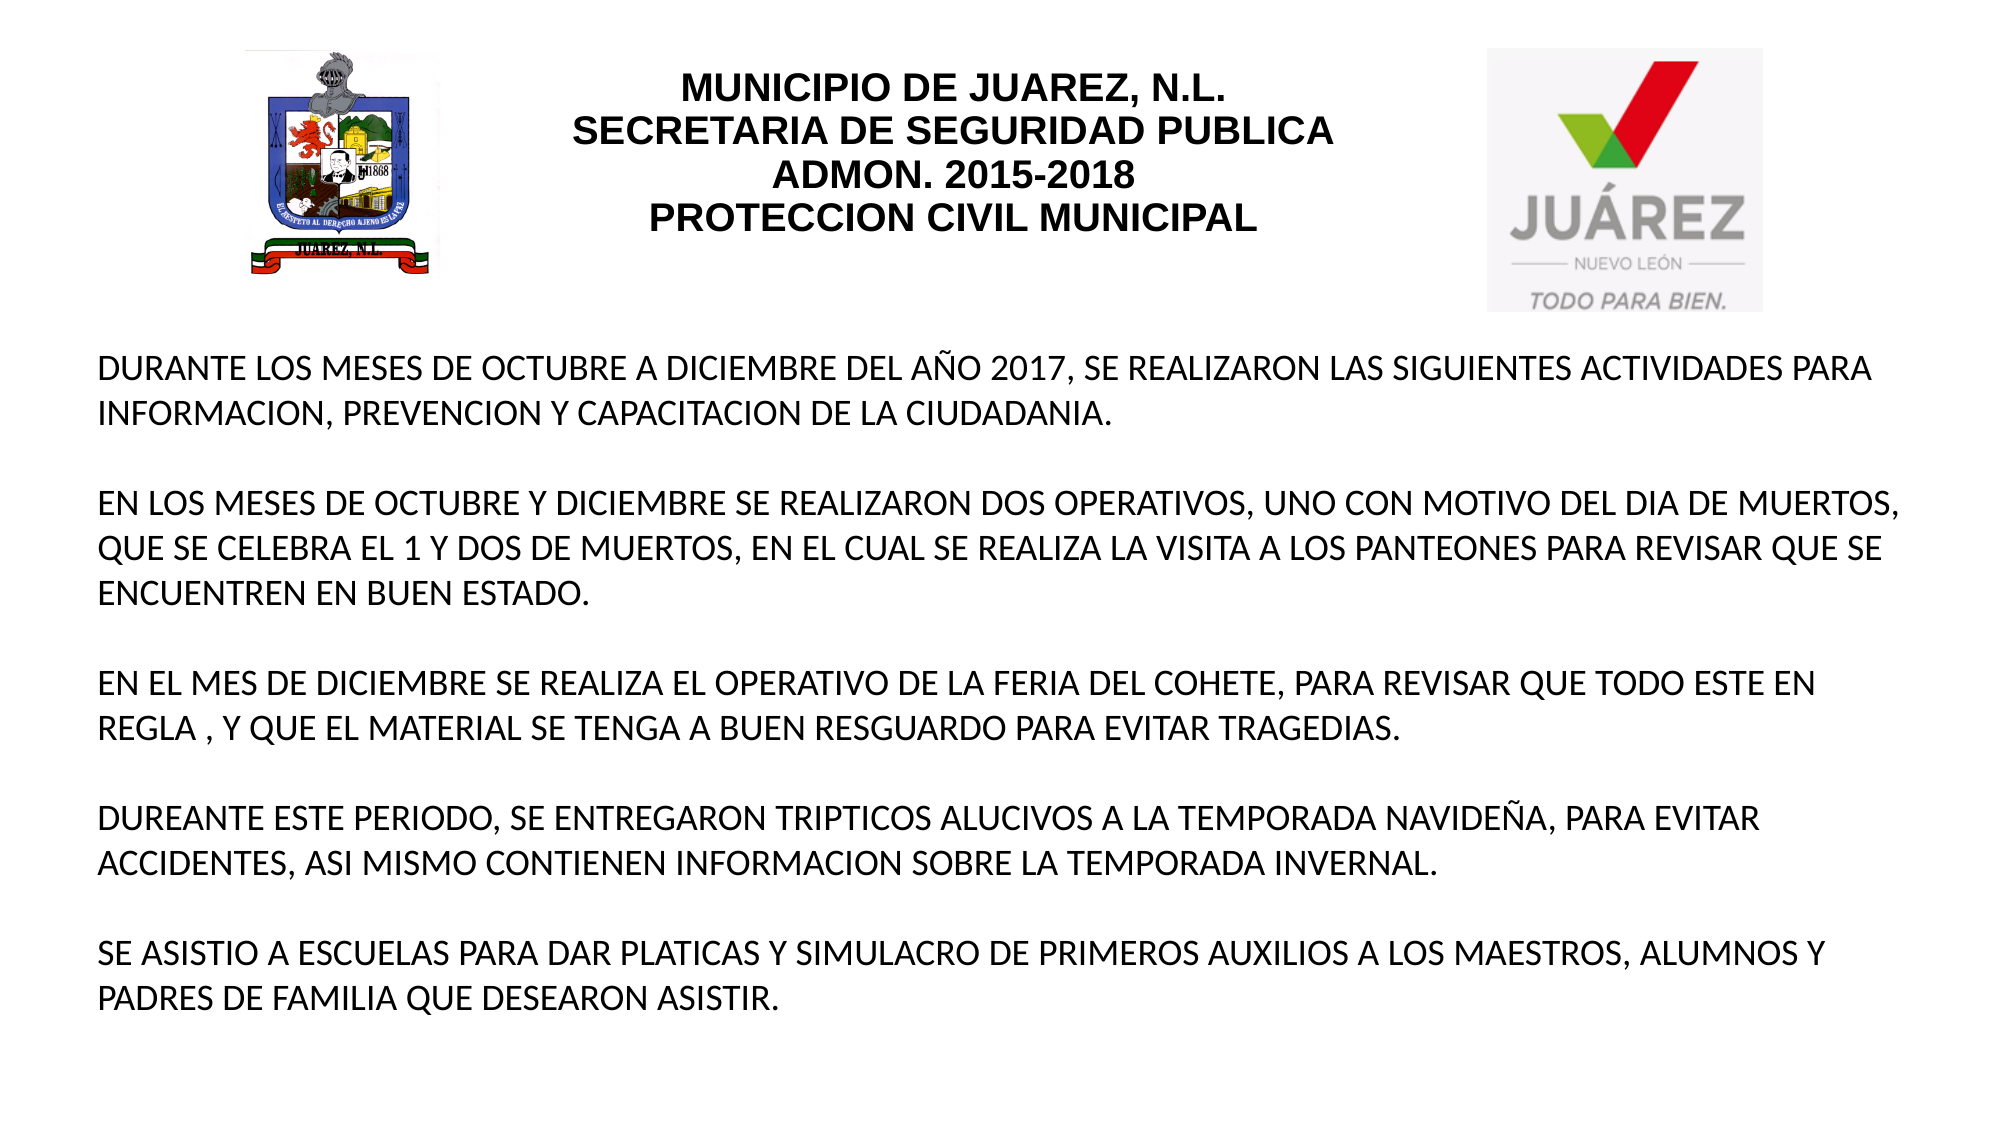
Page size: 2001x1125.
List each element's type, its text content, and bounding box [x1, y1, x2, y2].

picture [245, 50, 440, 279]
text_box DURANTE LOS MESES DE OCTUBRE A DICIEMBRE DEL AÑO 2017, SE REALIZARON LAS SIGUIENTES ACTIVIDADES PARA INFORMACION, PREVENCION Y CAPACITACION DE LA CIUDADANIA. EN LOS MESES DE OCTUBRE Y DICIEMBRE SE REALIZARON DOS OPERATIVOS, UNO CON MOTIVO DEL DIA DE MUERTOS, QUE SE CELEBRA EL 1 Y DOS DE MUERTOS, EN EL CUAL SE REALIZA LA VISITA A LOS PANTEONES PARA REVISAR QUE SE ENCUENTREN EN BUEN ESTADO. EN EL MES DE DICIEMBRE SE REALIZA EL OPERATIVO DE LA FERIA DEL COHETE, PARA REVISAR QUE TODO ESTE EN REGLA , Y QUE EL MATERIAL SE TENGA A BUEN RESGUARDO PARA EVITAR TRAGEDIAS. DUREANTE ESTE PERIODO, SE ENTREGARON TRIPTICOS ALUCIVOS A LA TEMPORADA NAVIDEÑA, PARA EVITAR ACCIDENTES, ASI MISMO CONTIENEN INFORMACION SOBRE LA TEMPORADA INVERNAL. SE ASISTIO A ESCUELAS PARA DAR PLATICAS Y SIMULACRO DE PRIMEROS AUXILIOS A LOS MAESTROS, ALUMNOS Y PADRES DE FAMILIA QUE DESEARON ASISTIR. [82, 335, 1918, 1116]
picture [1487, 48, 1763, 313]
text_box MUNICIPIO DE JUAREZ, N.L. SECRETARIA DE SEGURIDAD PUBLICA ADMON. 2015-2018 PROTECCION CIVIL MUNICIPAL [283, 59, 1625, 335]
chart [624, 335, 1375, 1083]
